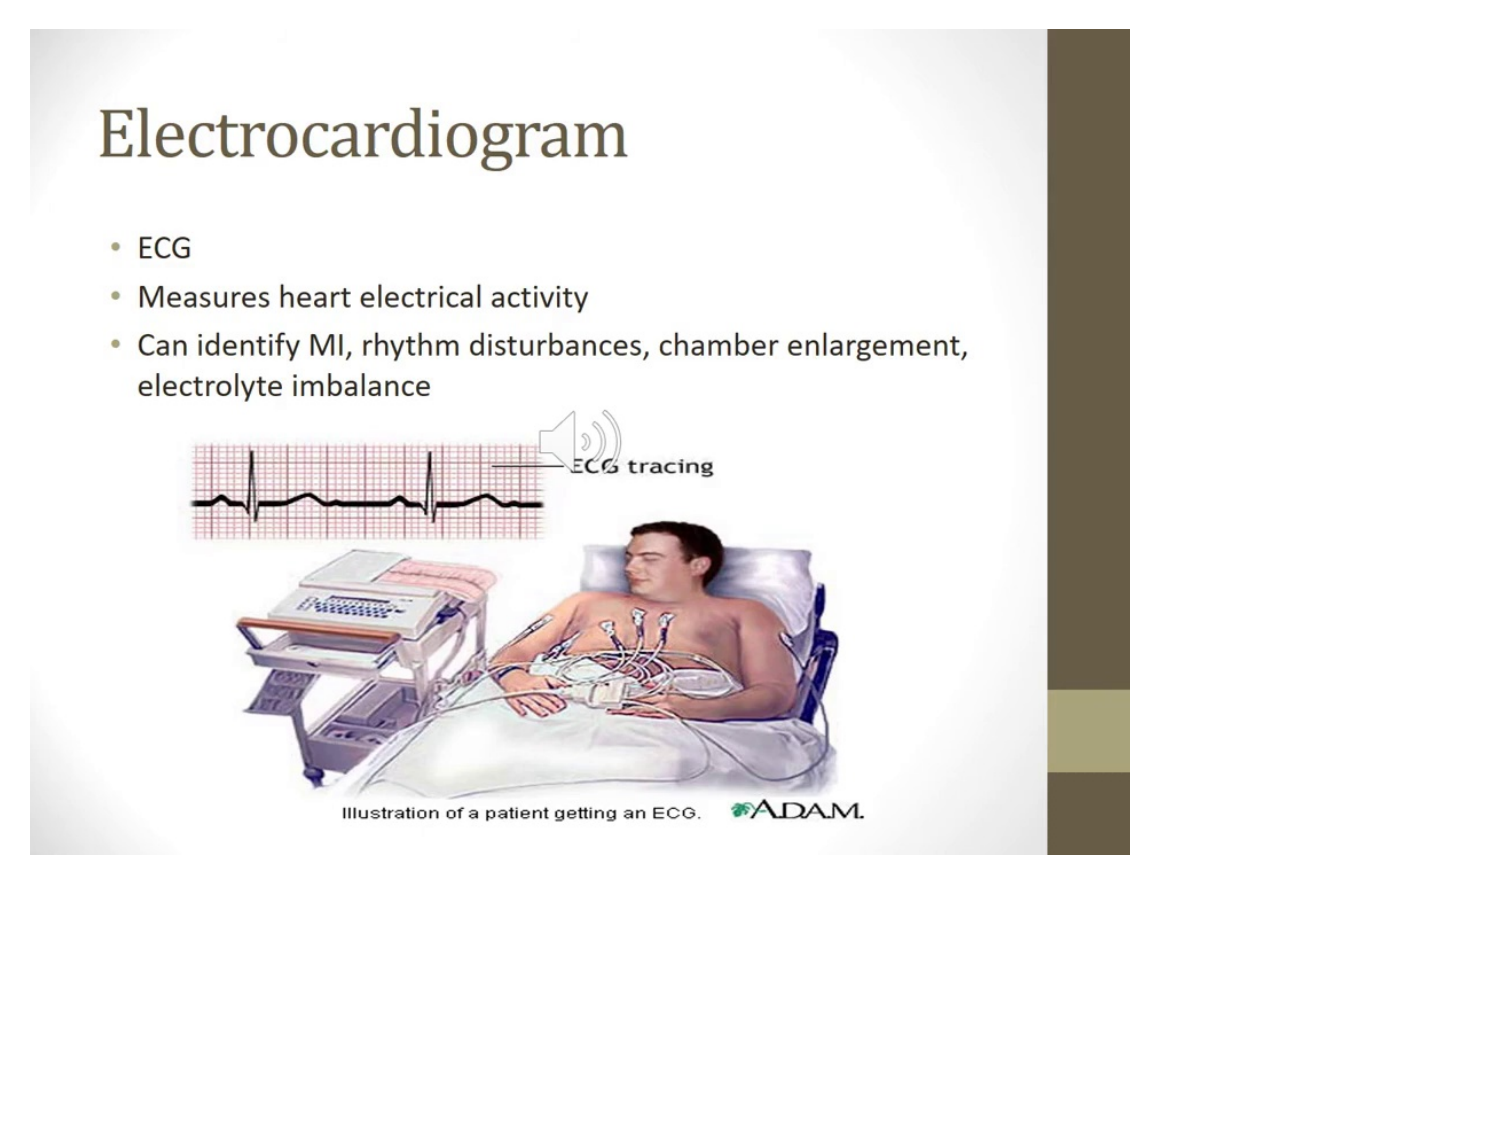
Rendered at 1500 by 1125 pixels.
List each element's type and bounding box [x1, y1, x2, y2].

picture [29, 29, 1131, 856]
